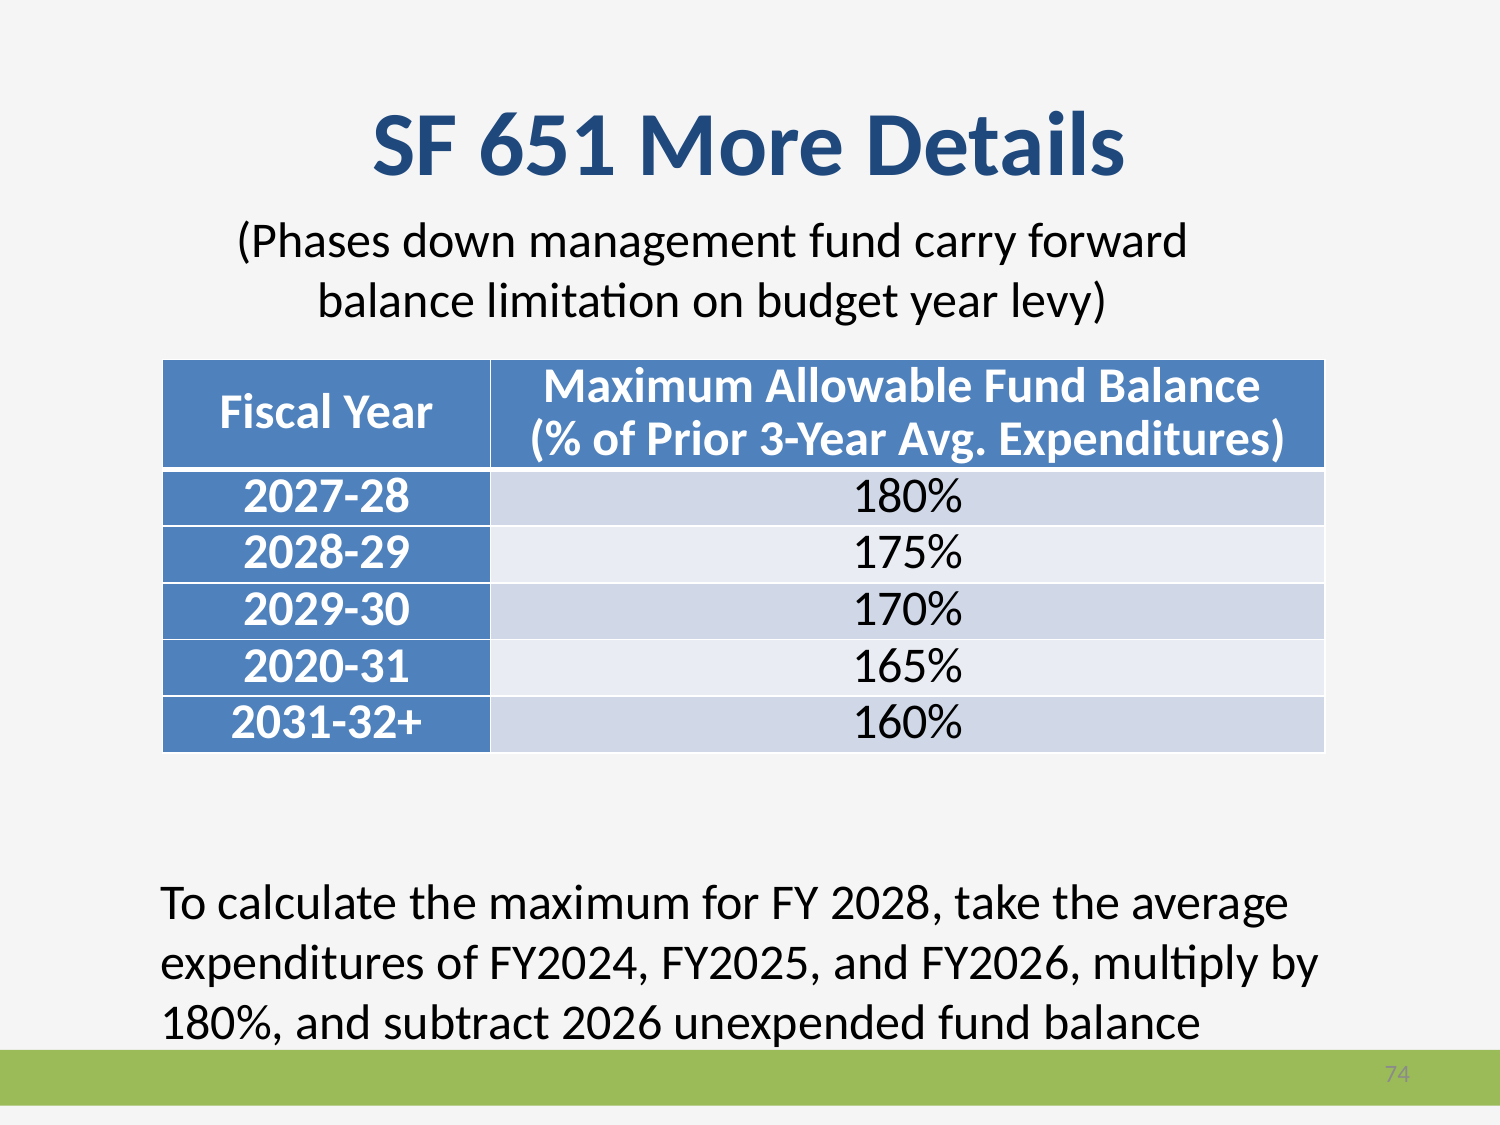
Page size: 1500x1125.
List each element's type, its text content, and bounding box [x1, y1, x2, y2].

table_cell 2031-32+ [163, 697, 490, 752]
text_box (Phases down management fund carry forward balance limitation on budget year levy) [149, 199, 1275, 335]
table_cell 2027-28 [163, 472, 490, 525]
table_cell 175% [491, 527, 1324, 582]
table_cell 180% [491, 472, 1324, 525]
title SF 651 More Details [75, 45, 1425, 233]
table_header Maximum Allowable Fund Balance (% of Prior 3-Year Avg. Expenditures) [491, 360, 1324, 467]
table_header Fiscal Year [163, 360, 490, 467]
table_cell 2028-29 [163, 527, 490, 582]
slide_number 74 [1074, 1042, 1425, 1103]
text_box To calculate the maximum for FY 2028, take the average expenditures of FY2024, FY2025, and FY2026, multiply by 180%, and subtract 2026 unexpended fund balance [145, 861, 1338, 1057]
table_cell 2020-31 [163, 640, 490, 695]
table_cell 170% [491, 584, 1324, 639]
table_cell 160% [491, 697, 1324, 752]
table_cell 165% [491, 640, 1324, 695]
table_cell 2029-30 [163, 584, 490, 639]
